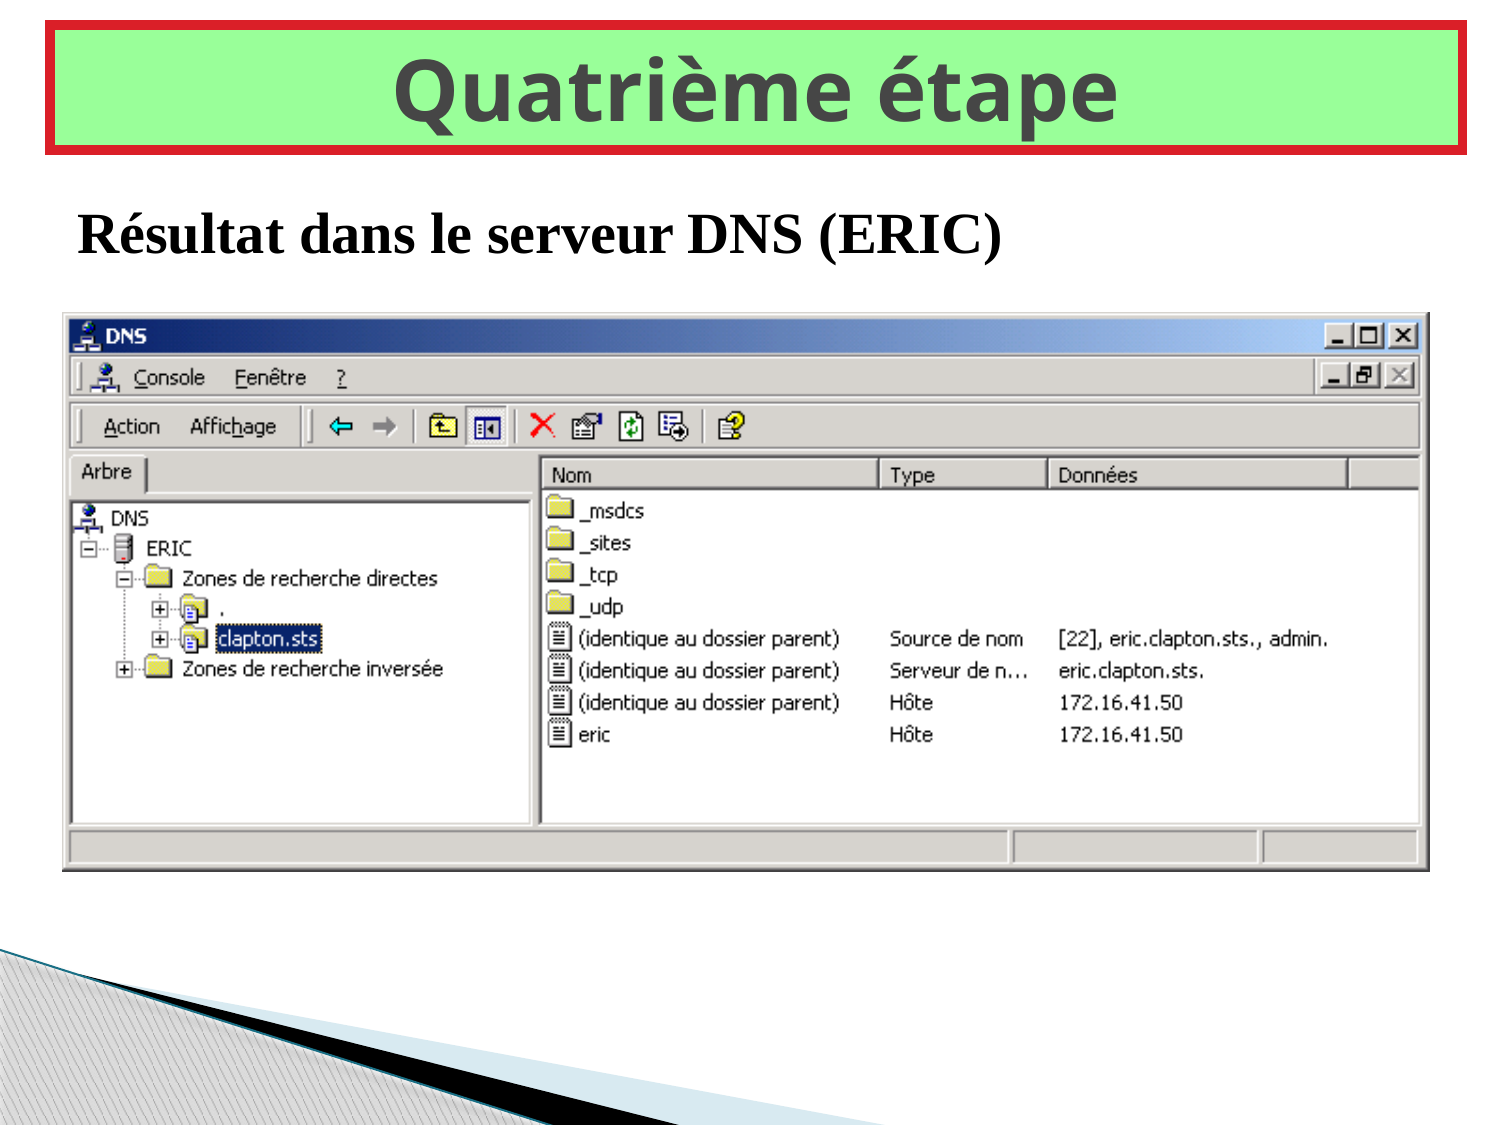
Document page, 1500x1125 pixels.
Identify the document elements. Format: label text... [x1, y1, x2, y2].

picture [62, 312, 1430, 872]
title Quatrième étape [50, 24, 1463, 150]
text_box Résultat dans le serveur DNS (ERIC) [62, 187, 1463, 288]
